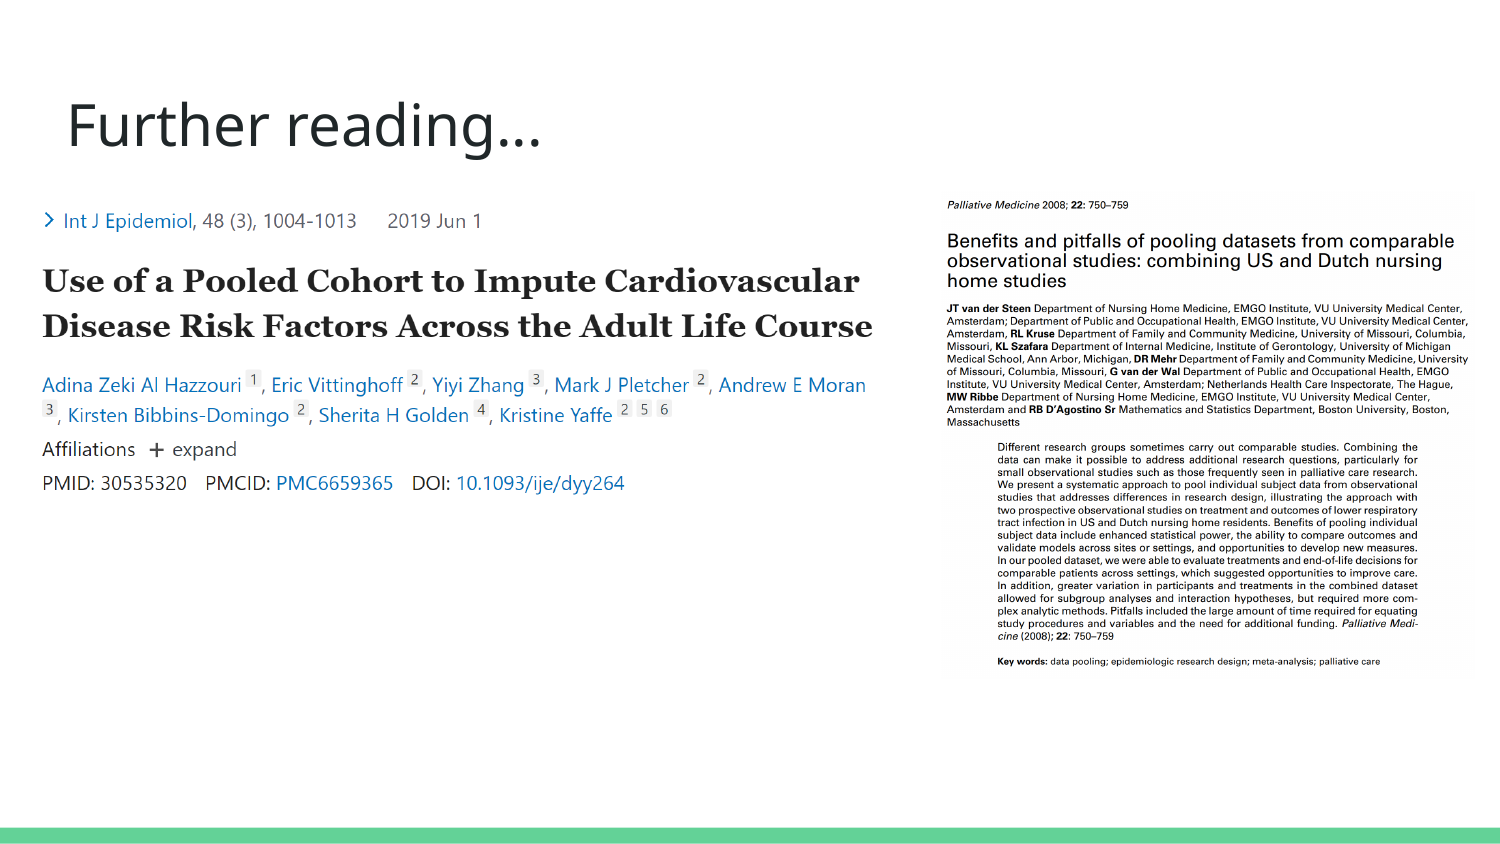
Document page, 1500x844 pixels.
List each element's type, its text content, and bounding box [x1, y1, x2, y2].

title Further reading... [51, 72, 1449, 167]
picture [941, 191, 1476, 680]
picture [24, 191, 917, 527]
